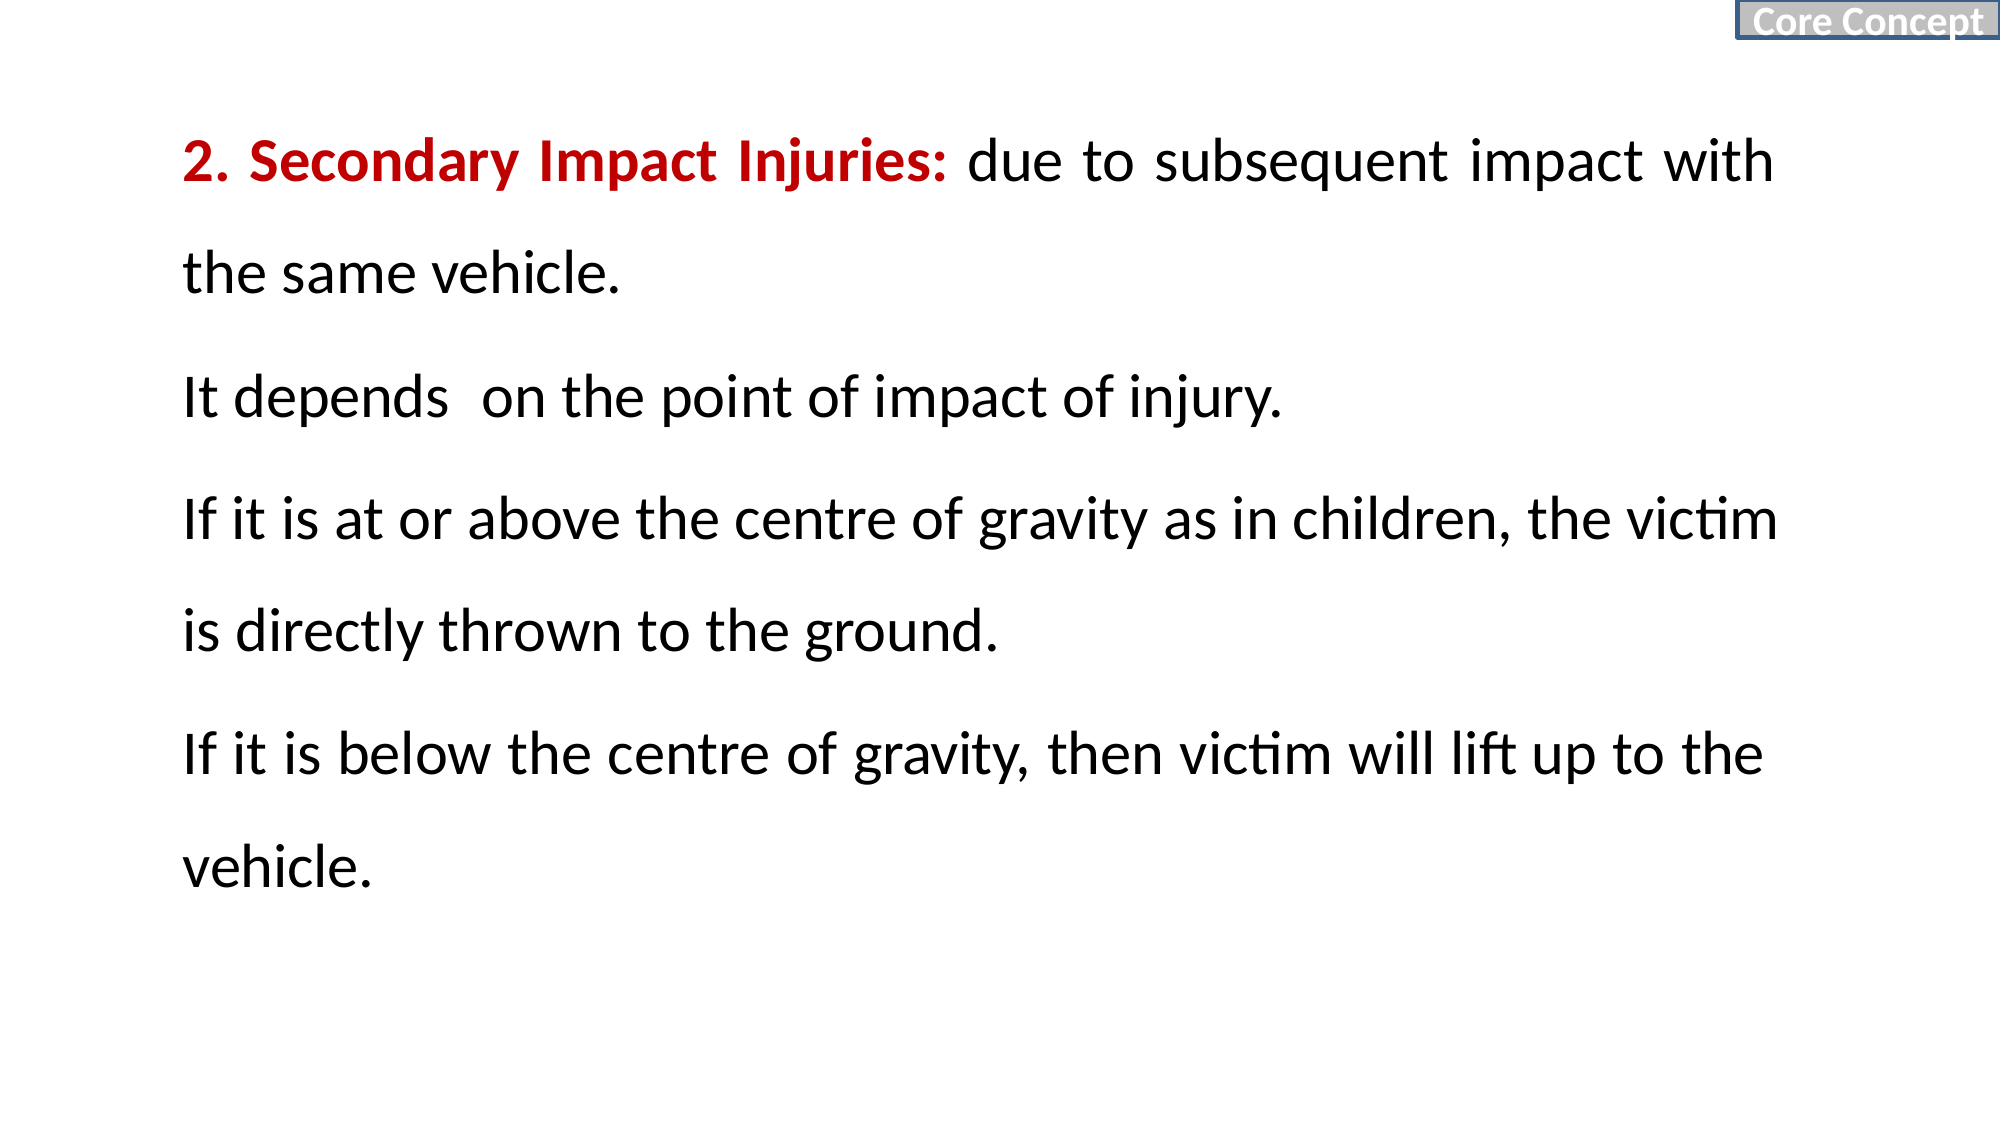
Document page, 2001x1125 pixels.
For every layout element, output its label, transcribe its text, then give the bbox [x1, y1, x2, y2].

text_box Core Concept [1735, 0, 2000, 40]
text_box 2. Secondary Impact Injuries: due to subsequent impact with the same vehicle. It depends on the point of impact of injury. If it is at or above the centre of gravity as in children, the victim is directly thrown to the ground. If it is below the centre of gravity, then victim will lift up to the vehicle. [180, 79, 1786, 900]
